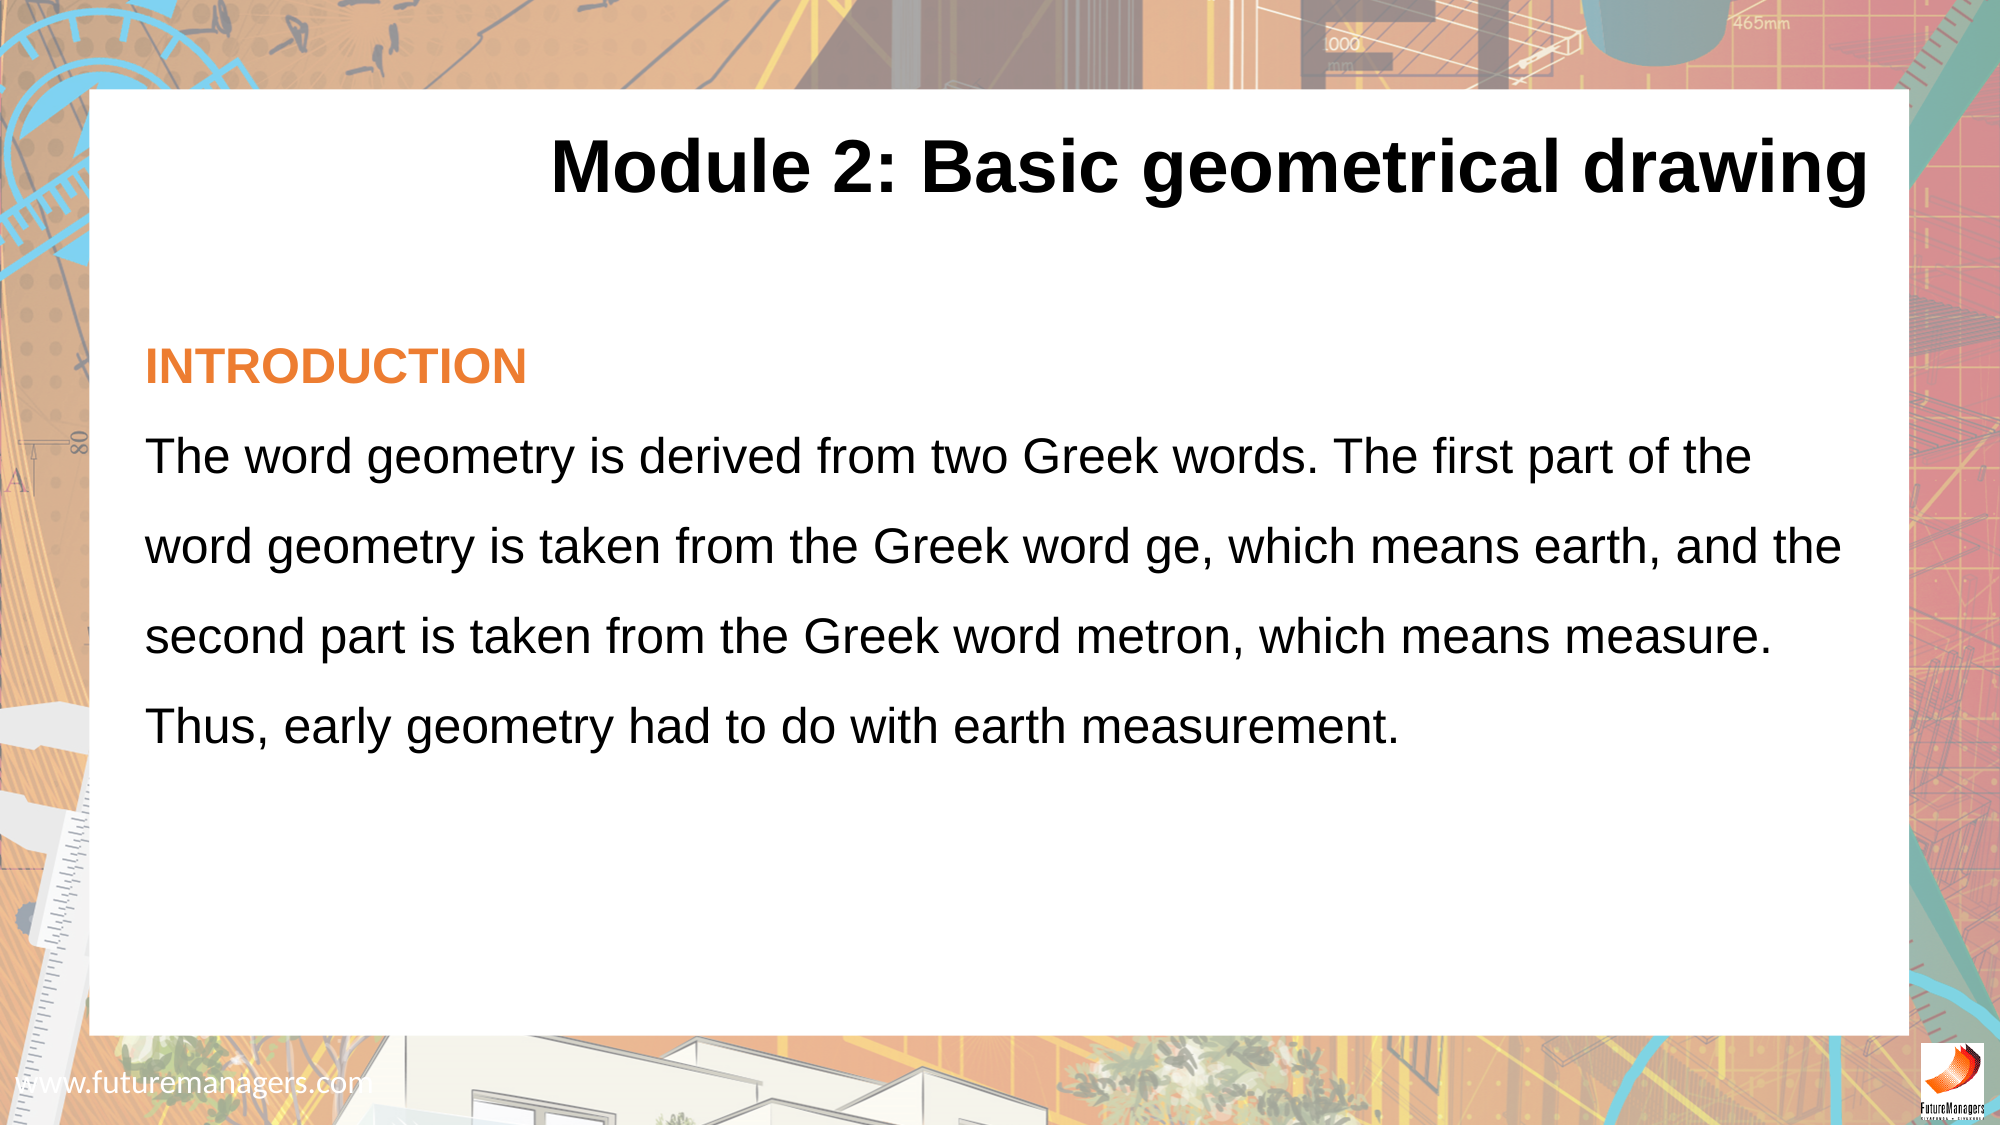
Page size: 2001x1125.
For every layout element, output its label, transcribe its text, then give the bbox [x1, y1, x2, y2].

text_box [88, 88, 1910, 1037]
text_box Module 2: Basic geometrical drawing [109, 109, 1886, 215]
picture [1921, 1043, 1984, 1120]
text_box www.futuremanagers.com [0, 1052, 1447, 1108]
text_box INTRODUCTION The word geometry is derived from two Greek words. The first part of the word geometry is taken from the Greek word ge, which means earth, and the second part is taken from the Greek word metron, which means measure. Thus, early geometry had to do with earth measurement. [130, 295, 1869, 761]
